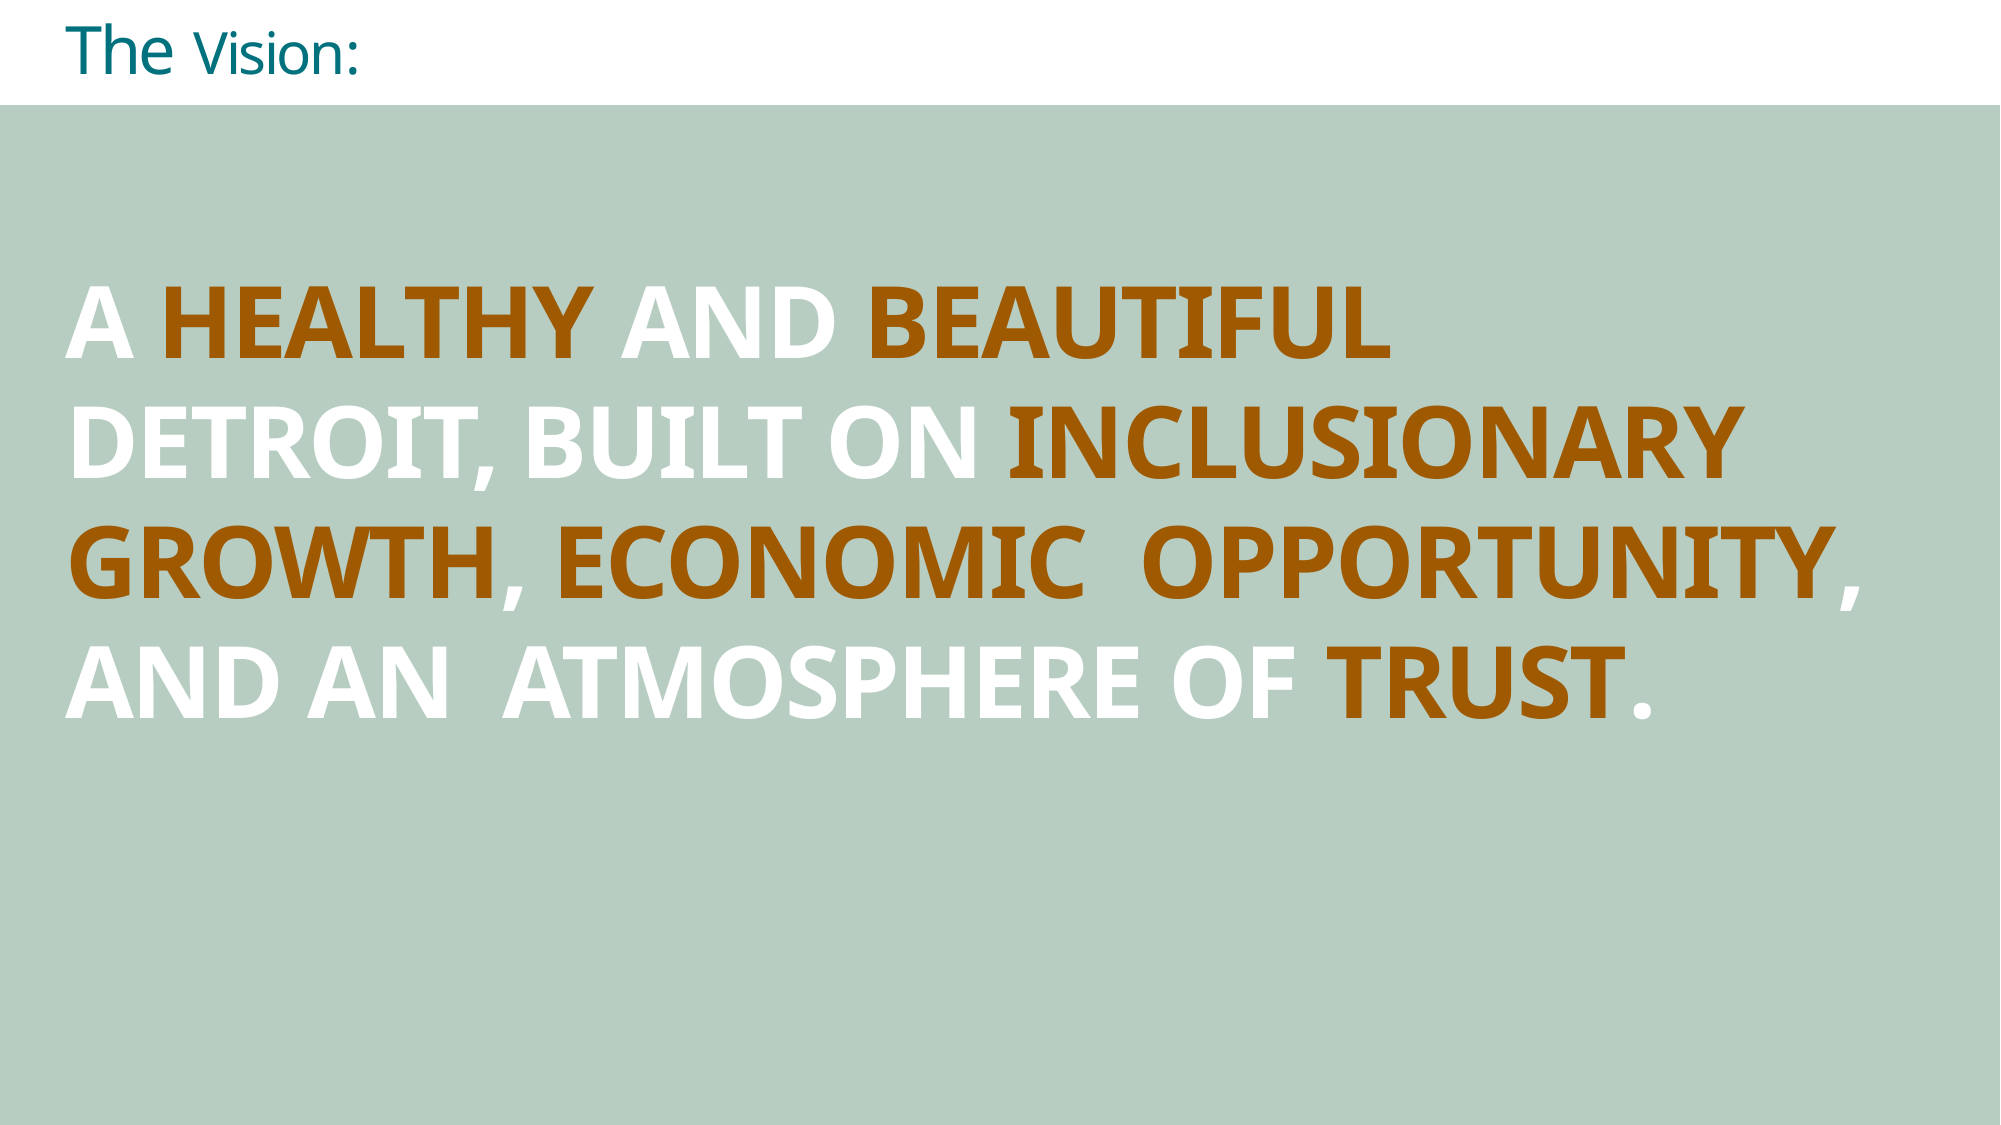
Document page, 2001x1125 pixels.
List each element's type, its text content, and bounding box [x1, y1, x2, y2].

text_box A HEALTHY AND BEAUTIFUL DETROIT, BUILT ON INCLUSIONARY GROWTH, ECONOMIC OPPORTUNITY, AND AN ATMOSPHERE OF TRUST. [63, 256, 1872, 739]
title The Vision: [63, 6, 568, 196]
text_box [0, 0, 2000, 105]
